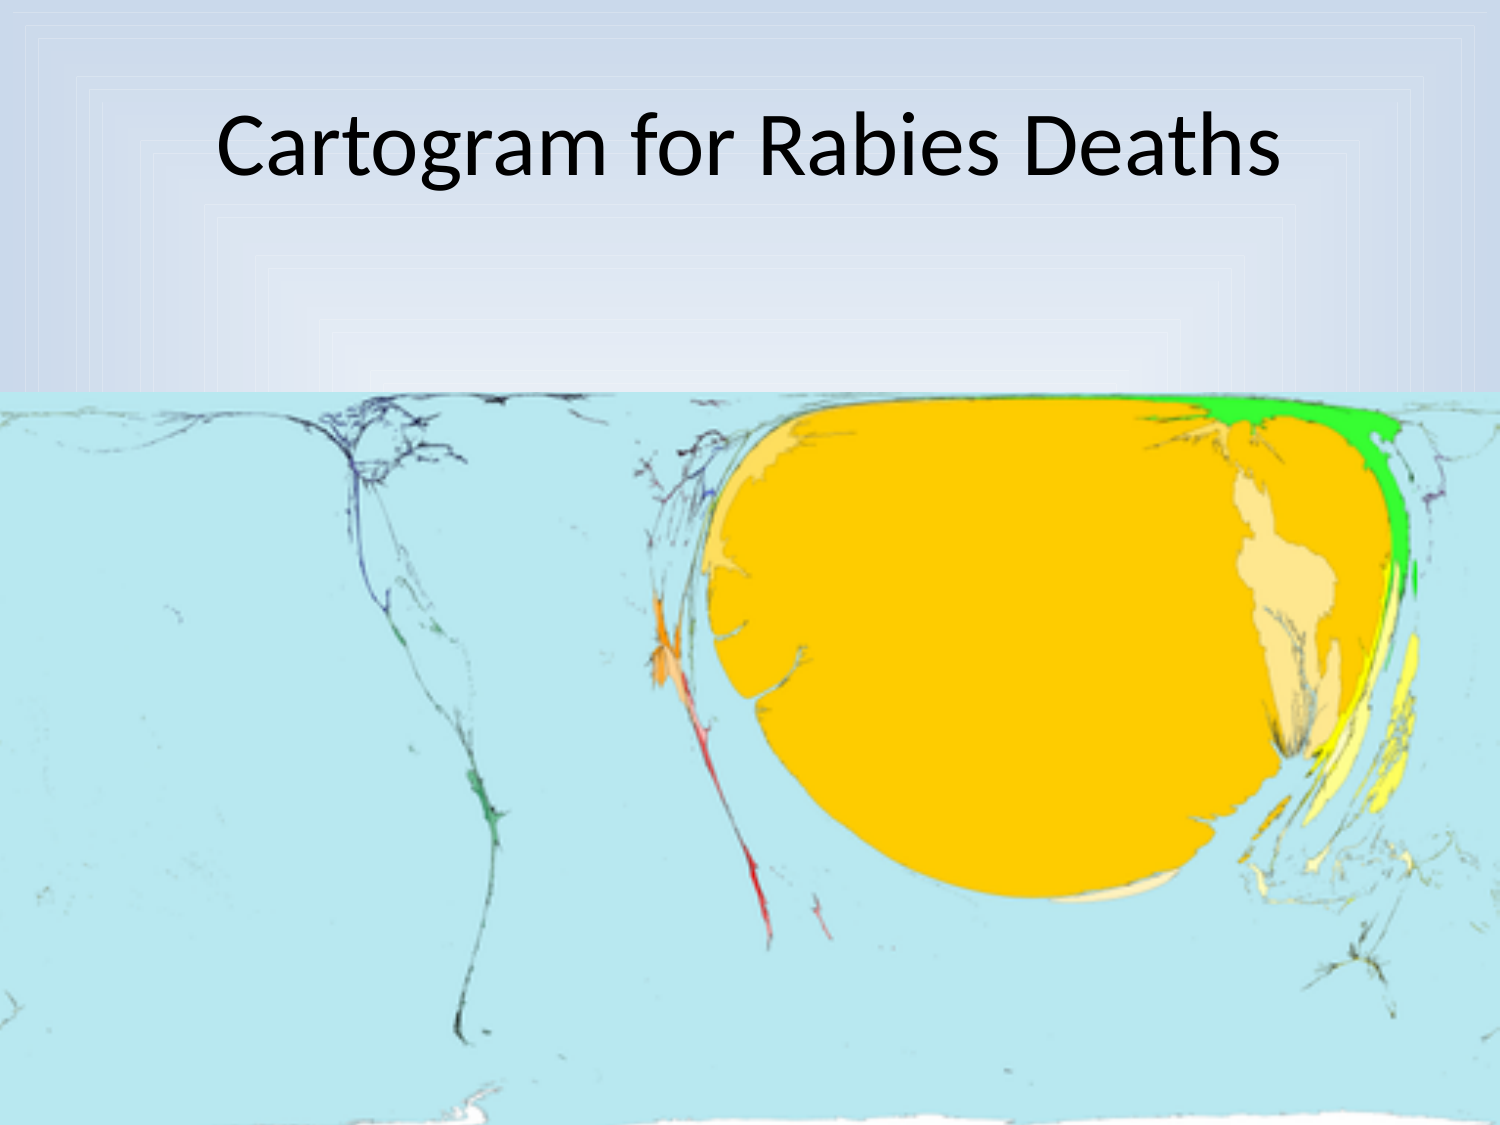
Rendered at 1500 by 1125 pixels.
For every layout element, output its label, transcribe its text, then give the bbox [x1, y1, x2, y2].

title Cartogram for Rabies Deaths [75, 45, 1425, 233]
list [0, 392, 1500, 1125]
